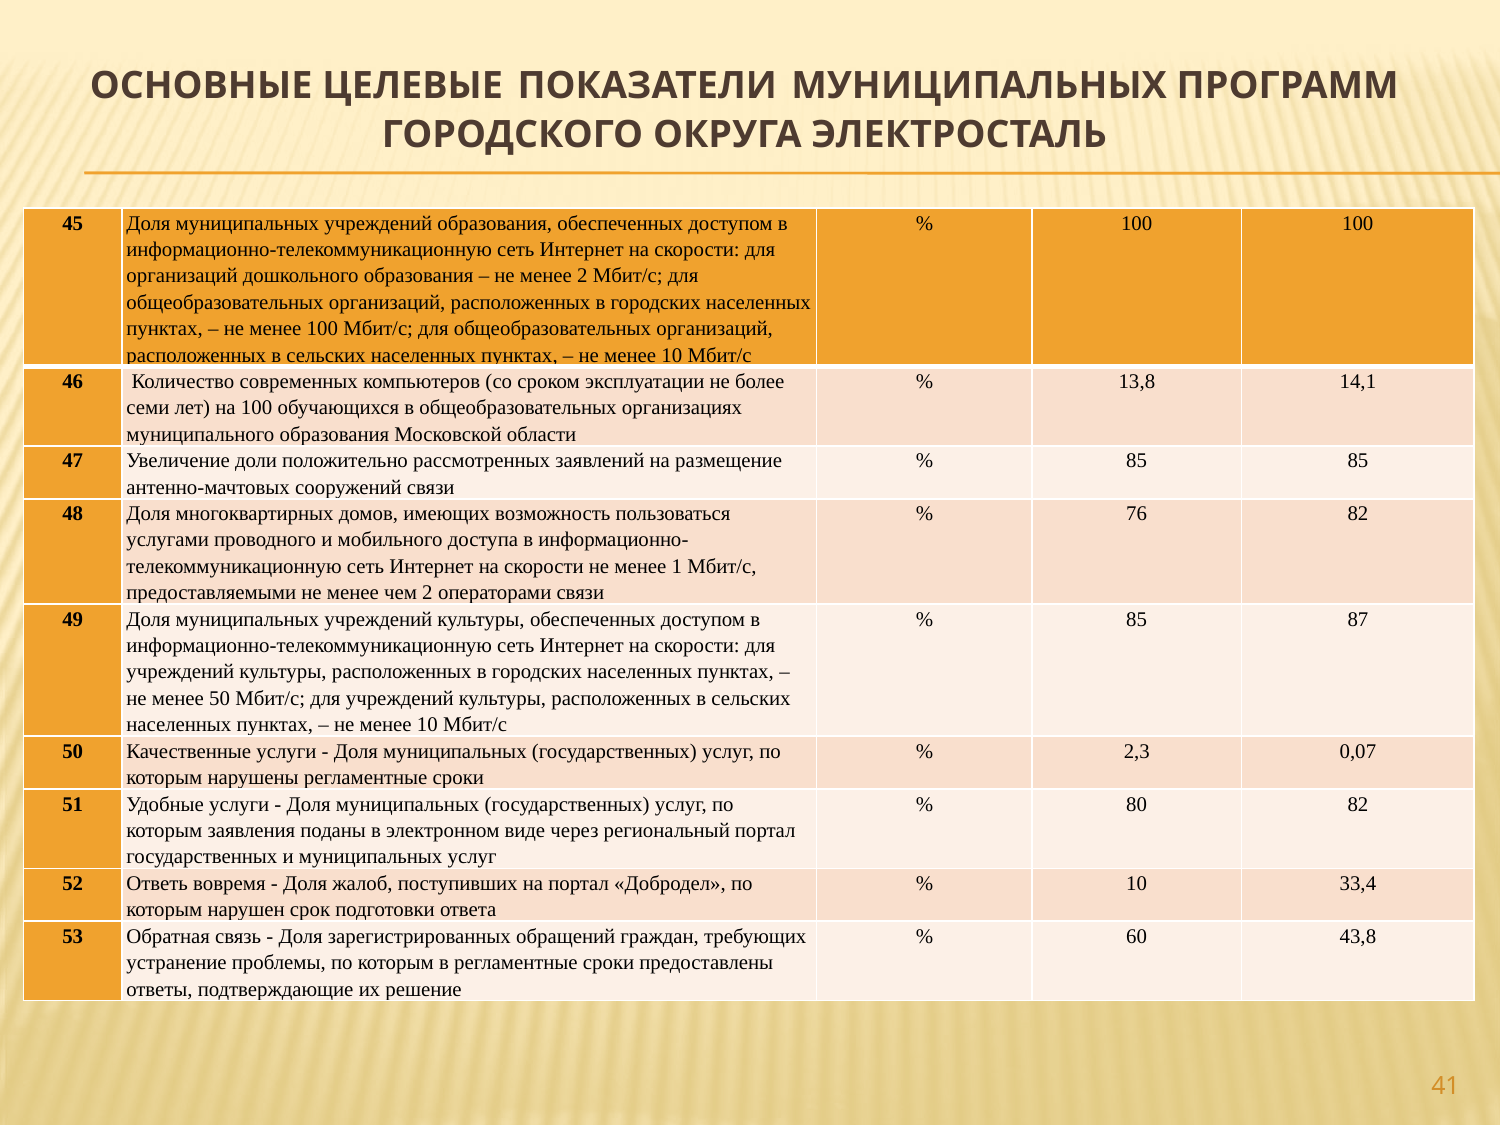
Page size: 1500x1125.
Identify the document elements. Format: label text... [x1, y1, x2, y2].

slide_number 41 [1350, 1061, 1475, 1103]
table_cell 0,07 [1242, 737, 1473, 788]
table_cell Доля муниципальных учреждений культуры, обеспеченных доступом в информационно-телекоммуникационную сеть Интернет на скорости: для учреждений культуры, расположенных в городских населенных пунктах, – не менее 50 Мбит/с; для учреждений культуры, расположенных в сельских населенных пунктах, – не менее 10 Мбит/с [123, 605, 816, 735]
table_cell 10 [1033, 869, 1241, 920]
table_cell Обратная связь - Доля зарегистрированных обращений граждан, требующих устранение проблемы, по которым в регламентные сроки предоставлены ответы, подтверждающие их решение [123, 922, 816, 1000]
table_cell 85 [1242, 447, 1473, 498]
table_cell % [817, 737, 1031, 788]
table_cell 80 [1033, 790, 1241, 868]
table_header 45 [24, 209, 121, 364]
table_cell 43,8 [1242, 922, 1473, 1000]
table_cell 46 [24, 369, 121, 445]
table_header 100 [1033, 209, 1241, 364]
table_cell Увеличение доли положительно рассмотренных заявлений на размещение антенно-мачтовых сооружений связи [123, 447, 816, 498]
table_cell 48 [24, 500, 121, 603]
table_cell 85 [1033, 605, 1241, 735]
table_header % [817, 209, 1031, 364]
table_cell 47 [24, 447, 121, 498]
table_cell % [817, 500, 1031, 603]
title ОСНОВНЫЕ ЦЕЛЕВЫЕ ПОКАЗАТЕЛИ МУНИЦИПАЛЬНЫХ ПРОГРАММ ГОРОДСКОГО ОКРУГА ЭЛЕКТРОСТАЛЬ [46, 35, 1442, 163]
table_cell 2,3 [1033, 737, 1241, 788]
table_cell 33,4 [1242, 869, 1473, 920]
table_cell Удобные услуги - Доля муниципальных (государственных) услуг, по которым заявления поданы в электронном виде через региональный портал государственных и муниципальных услуг [123, 790, 816, 868]
table_cell % [817, 369, 1031, 445]
table_cell 51 [24, 790, 121, 868]
table_cell 52 [24, 869, 121, 920]
table_cell 82 [1242, 500, 1473, 603]
table_cell 49 [24, 605, 121, 735]
table_cell 53 [24, 922, 121, 1000]
table_cell 85 [1033, 447, 1241, 498]
table_cell 60 [1033, 922, 1241, 1000]
table_cell 50 [24, 737, 121, 788]
table_cell Ответь вовремя - Доля жалоб, поступивших на портал «Добродел», по которым нарушен срок подготовки ответа [123, 869, 816, 920]
table_cell Доля многоквартирных домов, имеющих возможность пользоваться услугами проводного и мобильного доступа в информационно-телекоммуникационную сеть Интернет на скорости не менее 1 Мбит/с, предоставляемыми не менее чем 2 операторами связи [123, 500, 816, 603]
table_cell Качественные услуги - Доля муниципальных (государственных) услуг, по которым нарушены регламентные сроки [123, 737, 816, 788]
table_header Доля муниципальных учреждений образования, обеспеченных доступом в информационно-телекоммуникационную сеть Интернет на скорости: для организаций дошкольного образования – не менее 2 Мбит/с; для общеобразовательных организаций, расположенных в городских населенных пунктах, – не менее 100 Мбит/с; для общеобразовательных организаций, расположенных в сельских населенных пунктах, – не менее 10 Мбит/с [123, 209, 816, 364]
table_cell 76 [1033, 500, 1241, 603]
table_cell 87 [1242, 605, 1473, 735]
table_cell % [817, 605, 1031, 735]
table_cell % [817, 447, 1031, 498]
table_cell % [817, 869, 1031, 920]
table_cell Количество современных компьютеров (со сроком эксплуатации не более семи лет) на 100 обучающихся в общеобразовательных организациях муниципального образования Московской области [123, 369, 816, 445]
table_header 100 [1242, 209, 1473, 364]
table_cell % [817, 790, 1031, 868]
table_cell 13,8 [1033, 369, 1241, 445]
table_cell 14,1 [1242, 369, 1473, 445]
table_cell 82 [1242, 790, 1473, 868]
table_cell % [817, 922, 1031, 1000]
